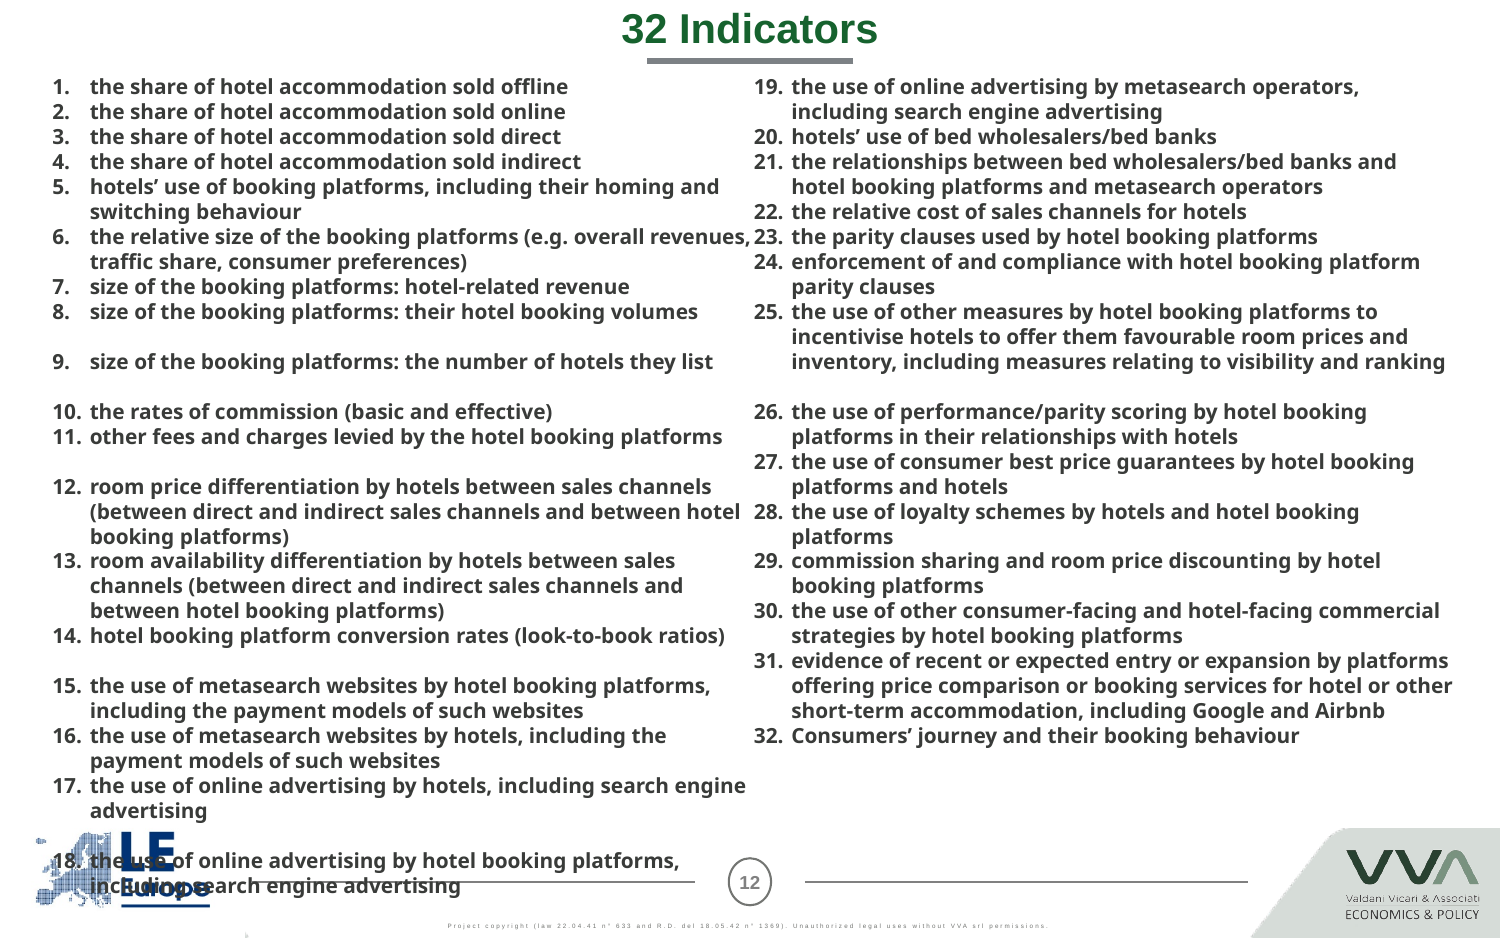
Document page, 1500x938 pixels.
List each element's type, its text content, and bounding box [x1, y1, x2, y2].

text_box the share of hotel accommodation sold offline the share of hotel accommodation sold online the share of hotel accommodation sold direct the share of hotel accommodation sold indirect hotels’ use of booking platforms, including their homing and switching behaviour the relative size of the booking platforms (e.g. overall revenues, traffic share, consumer preferences) size of the booking platforms: hotel-related revenue size of the booking platforms: their hotel booking volumes size of the booking platforms: the number of hotels they list the rates of commission (basic and effective) other fees and charges levied by the hotel booking platforms room price differentiation by hotels between sales channels (between direct and indirect sales channels and between hotel booking platforms) room availability differentiation by hotels between sales channels (between direct and indirect sales channels and between hotel booking platforms) hotel booking platform conversion rates (look-to-book ratios) the use of metasearch websites by hotel booking platforms, including the payment models of such websites the use of metasearch websites by hotels, including the payment models of such websites the use of online advertising by hotels, including search engine advertising the use of online advertising by hotel booking platforms, including search engine advertising the use of online advertising by metasearch operators, including search engine advertising hotels’ use of bed wholesalers/bed banks the relationships between bed wholesalers/bed banks and hotel booking platforms and metasearch operators the relative cost of sales channels for hotels the parity clauses used by hotel booking platforms enforcement of and compliance with hotel booking platform parity clauses the use of other measures by hotel booking platforms to incentivise hotels to offer them favourable room prices and inventory, including measures relating to visibility and ranking the use of performance/parity scoring by hotel booking platforms in their relationships with hotels the use of consumer best price guarantees by hotel booking platforms and hotels the use of loyalty schemes by hotels and hotel booking platforms commission sharing and room price discounting by hotel booking platforms the use of other consumer-facing and hotel-facing commercial strategies by hotel booking platforms evidence of recent or expected entry or expansion by platforms offering price comparison or booking services for hotel or other short-term accommodation, including Google and Airbnb Consumers’ journey and their booking behaviour [37, 66, 1471, 921]
picture [0, 801, 260, 938]
text_box 32 Indicators [615, 0, 885, 55]
picture [1240, 828, 1500, 938]
